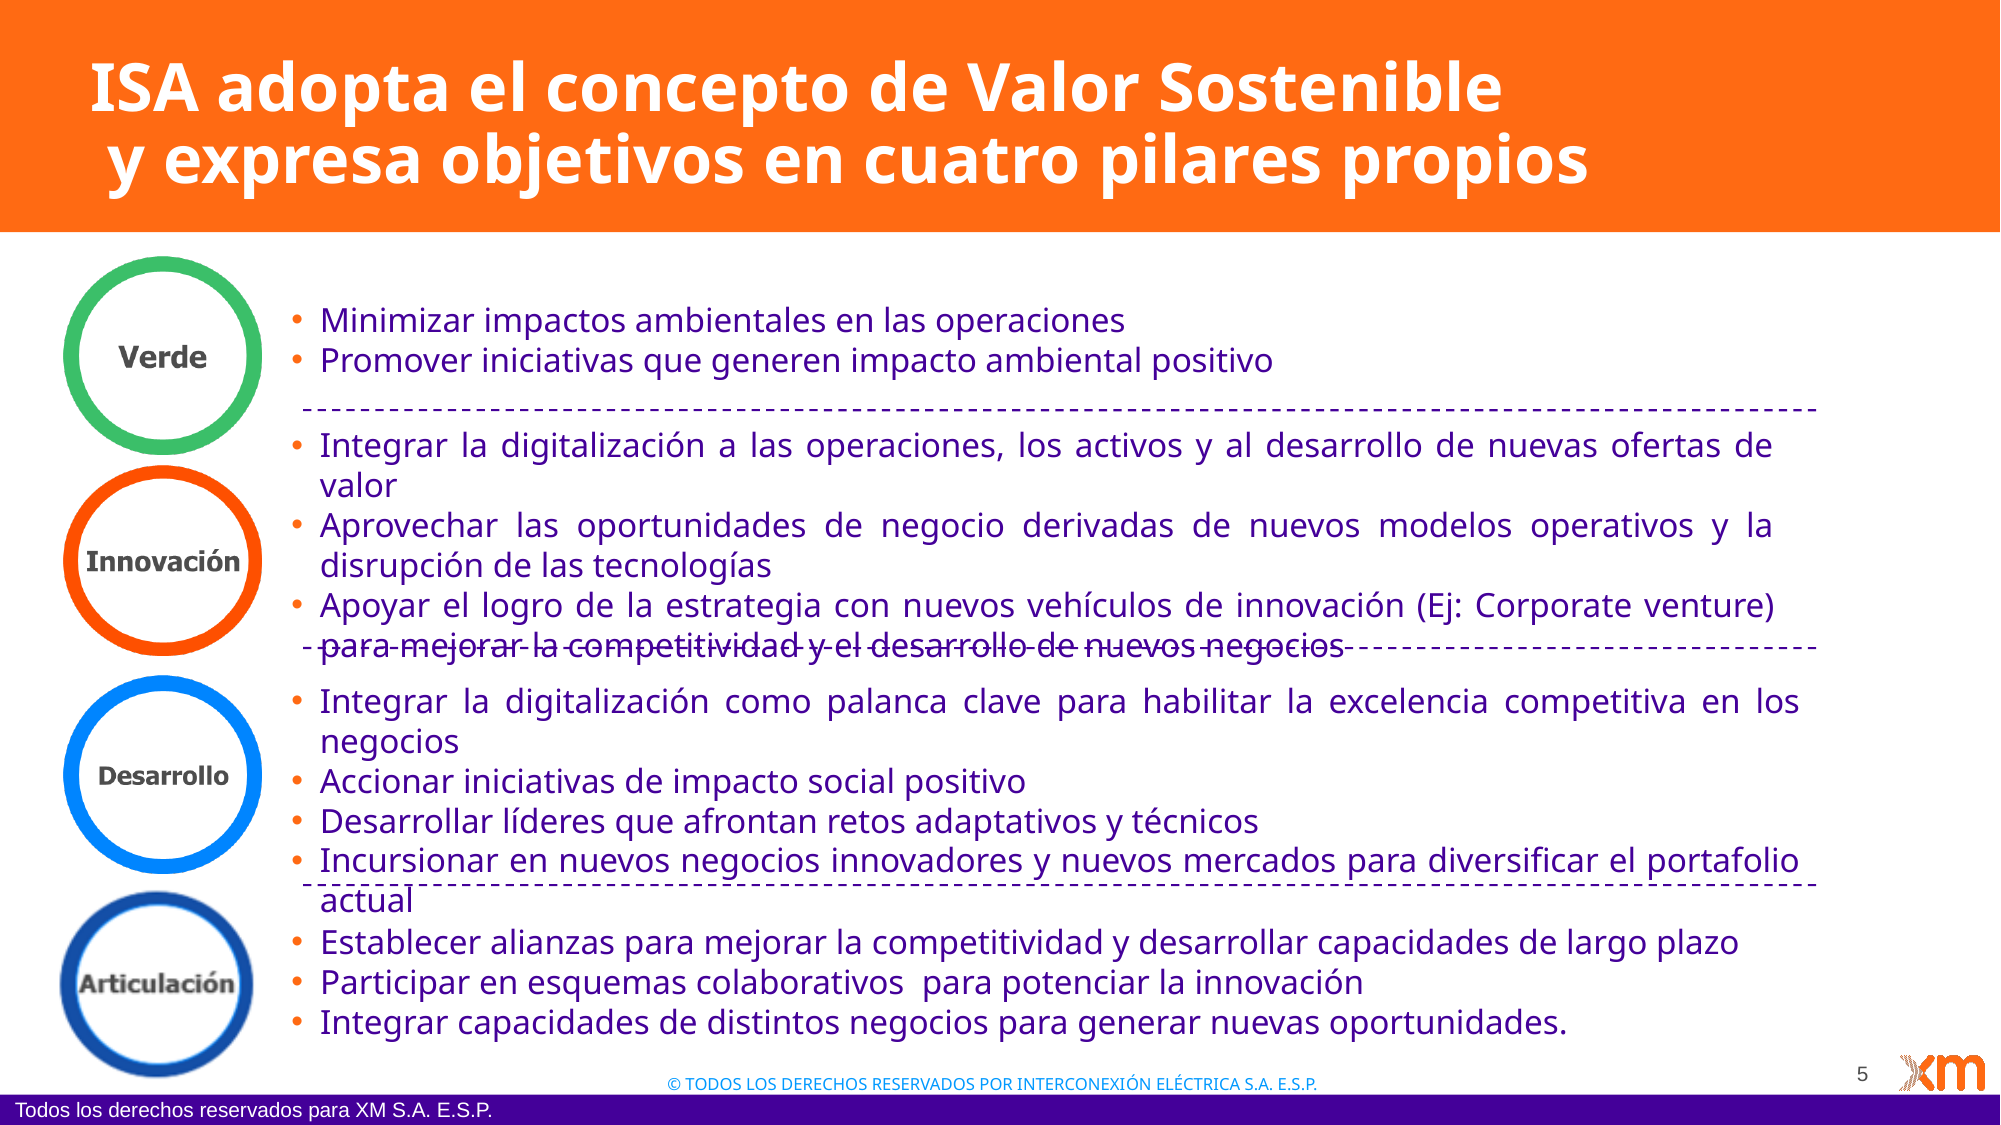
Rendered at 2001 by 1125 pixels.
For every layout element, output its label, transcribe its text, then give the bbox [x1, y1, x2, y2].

picture [1891, 1047, 1993, 1099]
picture [63, 675, 262, 874]
slide_number 5 [1416, 1042, 1884, 1103]
picture [29, 884, 275, 1089]
text_box [0, 0, 2000, 233]
title ISA adopta el concepto de Valor Sostenible y expresa objetivos en cuatro pilares propios [90, 36, 1884, 215]
picture [63, 465, 262, 656]
picture [63, 256, 262, 455]
text_box Minimizar impactos ambientales en las operaciones Promover iniciativas que generen impacto ambiental positivo [276, 291, 1910, 387]
text_box Integrar la digitalización como palanca clave para habilitar la excelencia competitiva en los negocios Accionar iniciativas de impacto social positivo Desarrollar líderes que afrontan retos adaptativos y técnicos Incursionar en nuevos negocios innovadores y nuevos mercados para diversificar el portafolio actual [276, 672, 1818, 927]
text_box Establecer alianzas para mejorar la competitividad y desarrollar capacidades de largo plazo Participar en esquemas colaborativos para potenciar la innovación Integrar capacidades de distintos negocios para generar nuevas oportunidades. [276, 913, 1791, 1049]
text_box Integrar la digitalización a las operaciones, los activos y al desarrollo de nuevas ofertas de valor Aprovechar las oportunidades de negocio derivadas de nuevos modelos operativos y la disrupción de las tecnologías Apoyar el logro de la estrategia con nuevos vehículos de innovación (Ej: Corporate venture) para mejorar la competitividad y el desarrollo de nuevos negocios [276, 417, 1791, 672]
